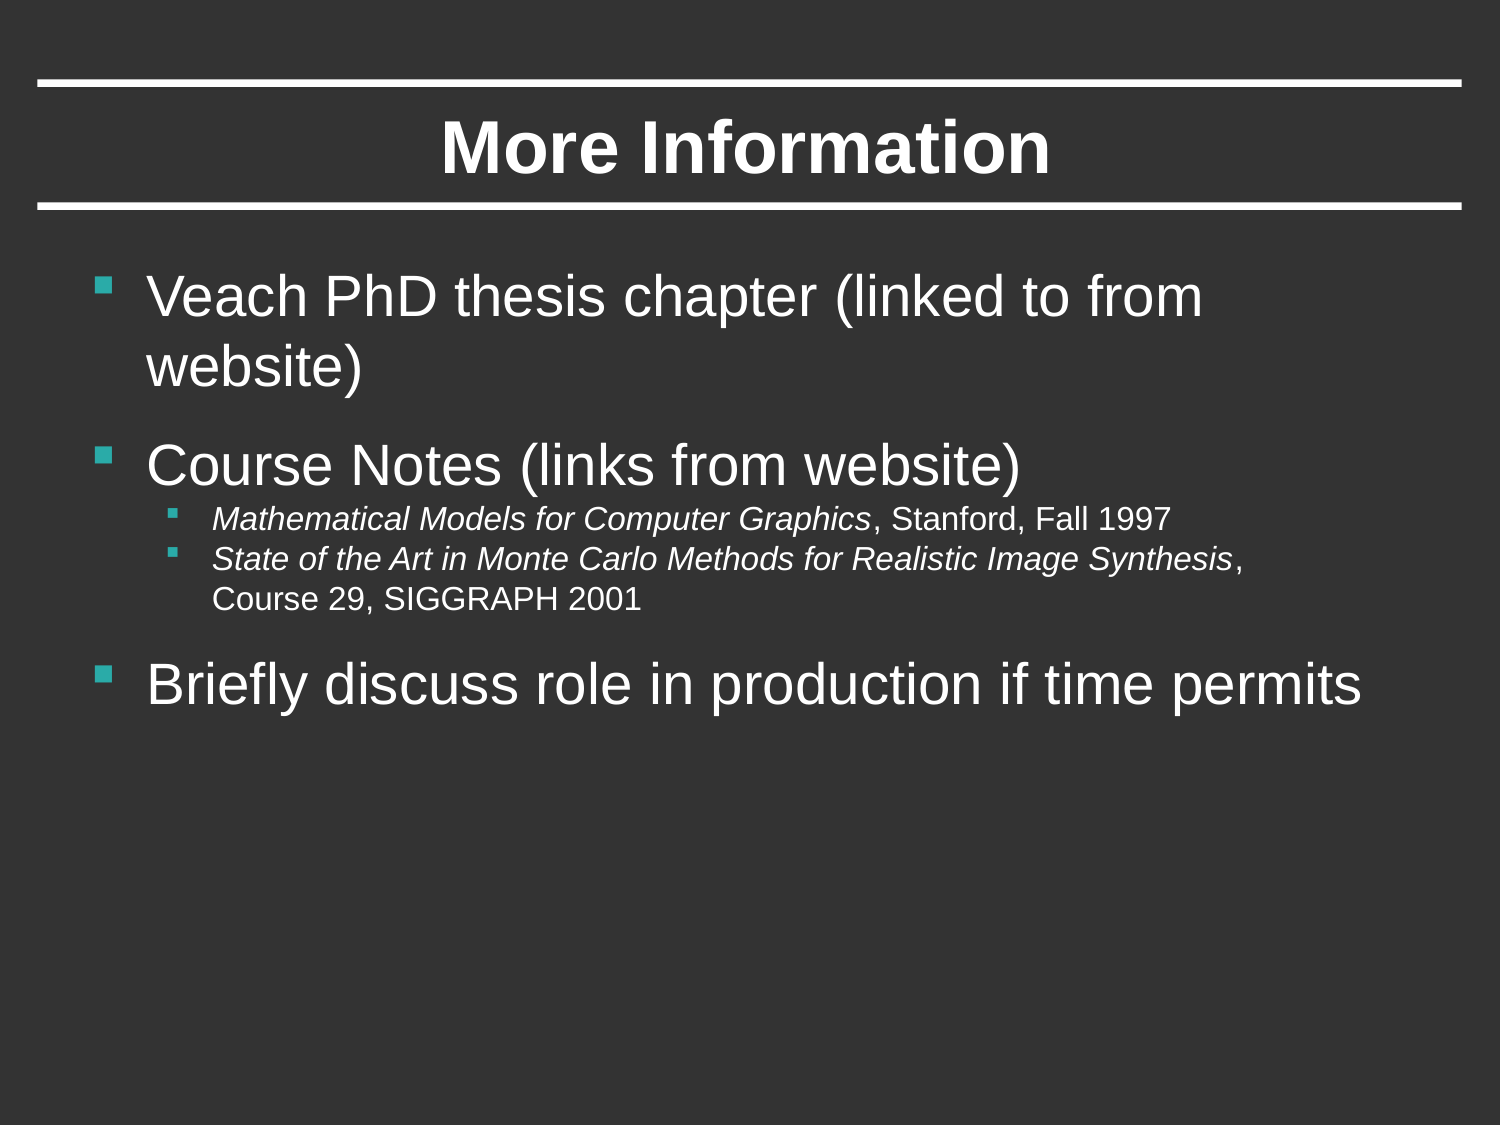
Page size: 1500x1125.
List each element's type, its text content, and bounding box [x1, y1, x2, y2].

list Veach PhD thesis chapter (linked to from website) Course Notes (links from website) Mathematical Models for Computer Graphics, Stanford, Fall 1997 State of the Art in Monte Carlo Methods for Realistic Image Synthesis, Course 29, SIGGRAPH 2001 Briefly discuss role in production if time permits [75, 250, 1425, 1076]
title More Information [111, 87, 1383, 200]
